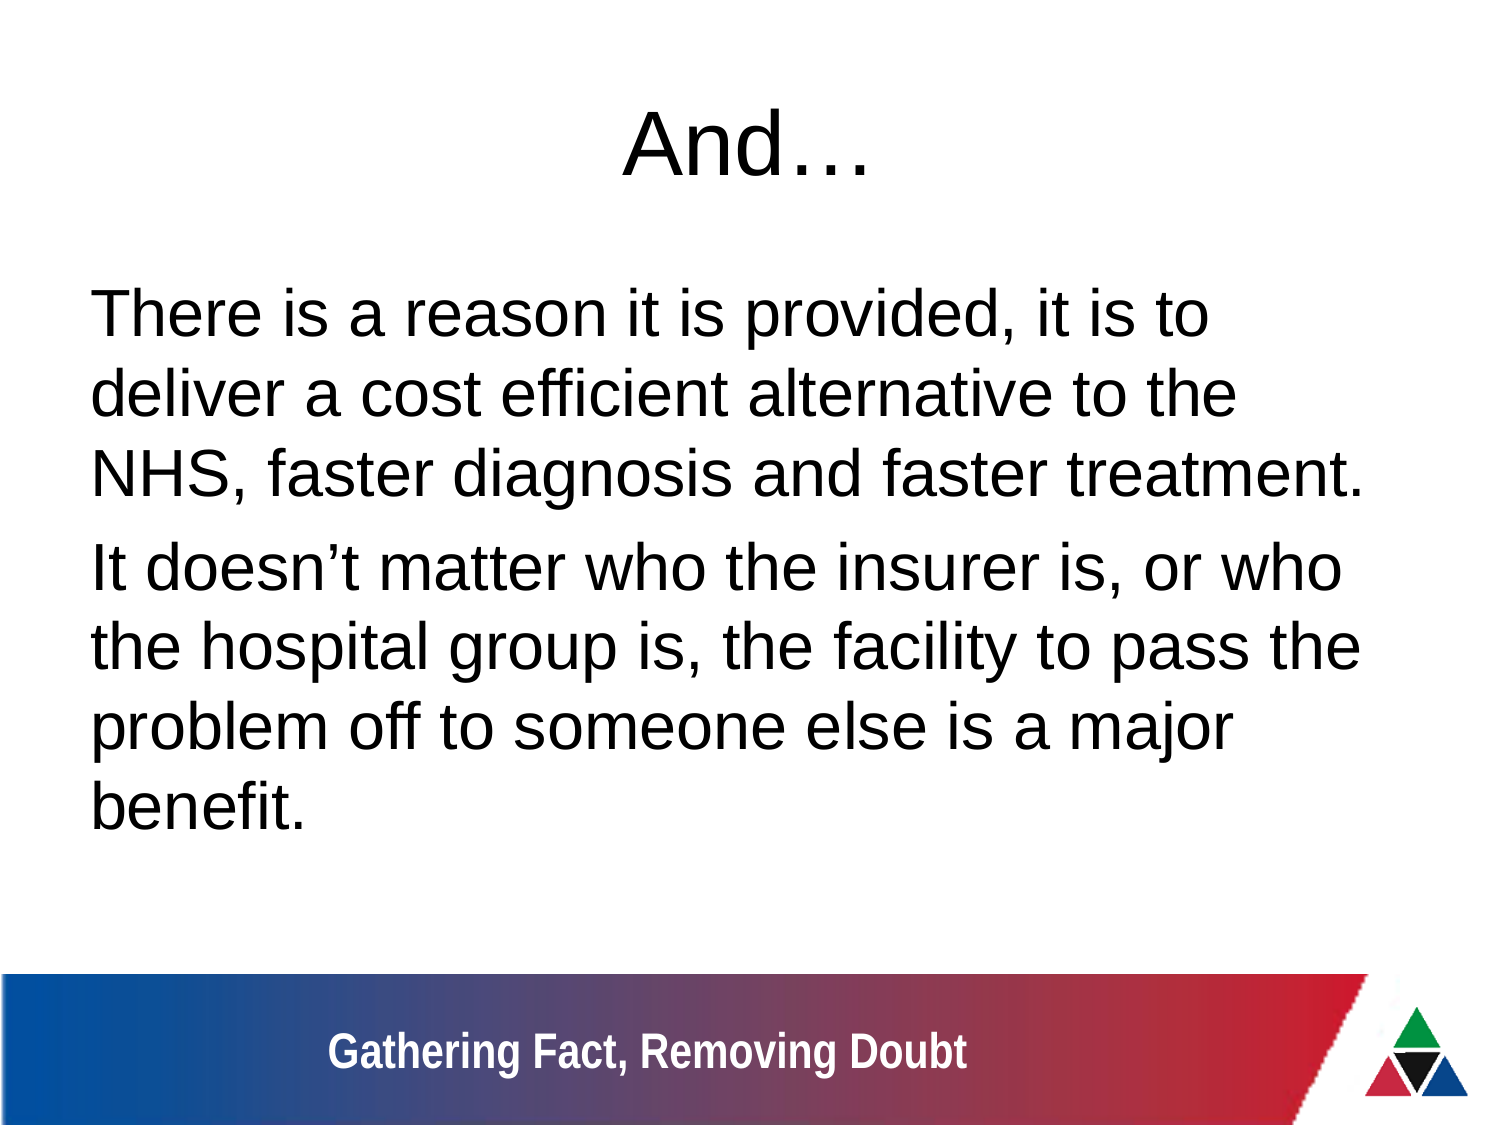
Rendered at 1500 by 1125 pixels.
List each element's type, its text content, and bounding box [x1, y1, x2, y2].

picture [0, 974, 1469, 1125]
list There is a reason it is provided, it is to deliver a cost efficient alternative to the NHS, faster diagnosis and faster treatment. It doesn’t matter who the insurer is, or who the hospital group is, the facility to pass the problem off to someone else is a major benefit. [74, 262, 1426, 835]
title And… [74, 44, 1426, 233]
